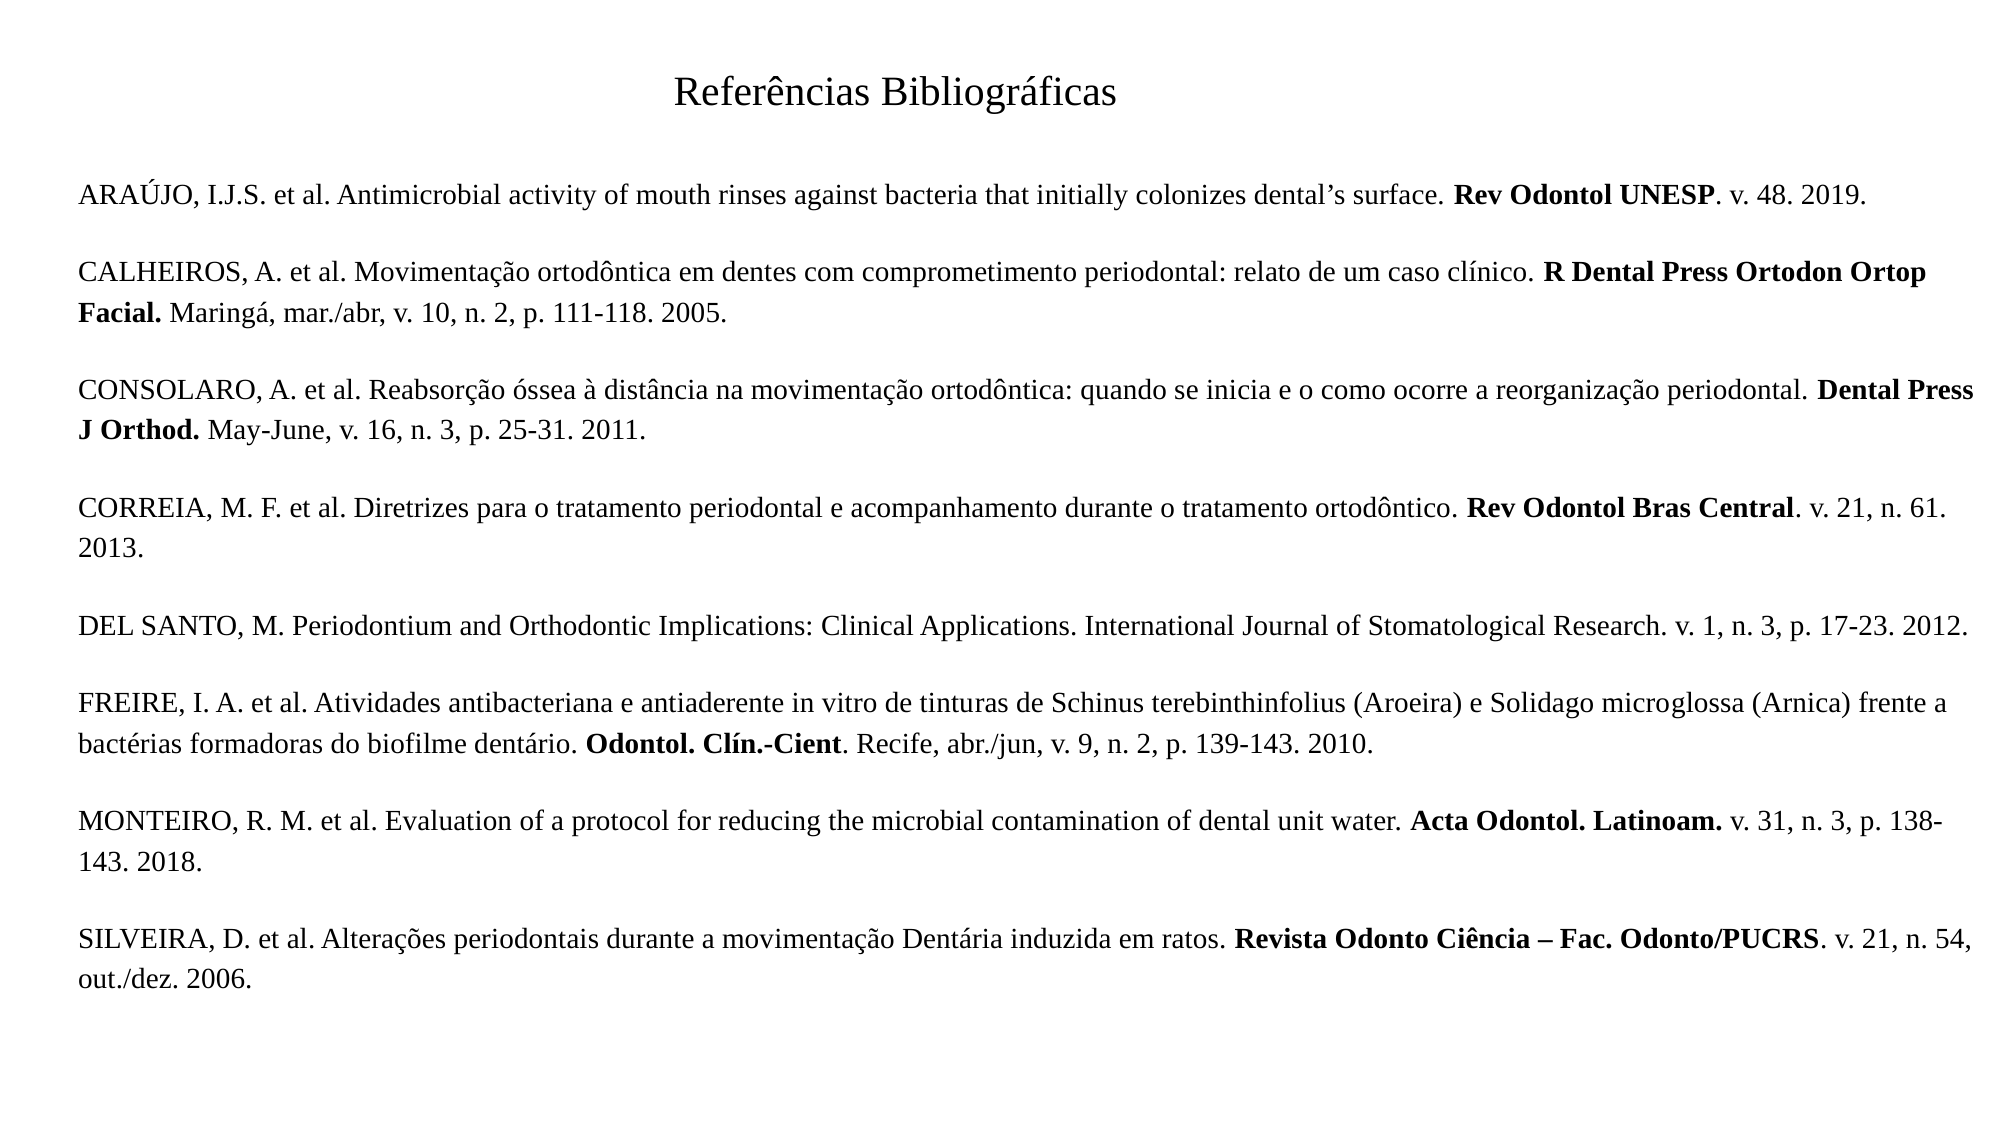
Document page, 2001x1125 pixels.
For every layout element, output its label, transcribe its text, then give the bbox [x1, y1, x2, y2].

title Referências Bibliográficas [650, 66, 1133, 119]
text_box ARAÚJO, I.J.S. et al. Antimicrobial activity of mouth rinses against bacteria that initially colonizes dental’s surface. Rev Odontol UNESP. v. 48. 2019. CALHEIROS, A. et al. Movimentação ortodôntica em dentes com comprometimento periodontal: relato de um caso clínico. R Dental Press Ortodon Ortop Facial. Maringá, mar./abr, v. 10, n. 2, p. 111-118. 2005. CONSOLARO, A. et al. Reabsorção óssea à distância na movimentação ortodôntica: quando se inicia e o como ocorre a reorganização periodontal. Dental Press J Orthod. May-June, v. 16, n. 3, p. 25-31. 2011. CORREIA, M. F. et al. Diretrizes para o tratamento periodontal e acompanhamento durante o tratamento ortodôntico. Rev Odontol Bras Central. v. 21, n. 61. 2013. DEL SANTO, M. Periodontium and Orthodontic Implications: Clinical Applications. International Journal of Stomatological Research. v. 1, n. 3, p. 17-23. 2012. FREIRE, I. A. et al. Atividades antibacteriana e antiaderente in vitro de tintu­ras de Schinus terebinthinfolius (Aroeira) e Solidago micro­glossa (Arnica) frente a bactérias formadoras do biofilme dentário. Odontol. Clín.-Cient. Recife, abr./jun, v. 9, n. 2, p. 139-143. 2010. MONTEIRO, R. M. et al. Evaluation of a protocol for reducing the microbial contamination of dental unit water. Acta Odontol. Latinoam. v. 31, n. 3, p. 138-143. 2018. SILVEIRA, D. et al. Alterações periodontais durante a movimentação Dentária induzida em ratos. Revista Odonto Ciência – Fac. Odonto/PUCRS. v. 21, n. 54, out./dez. 2006. [63, 162, 2000, 1074]
